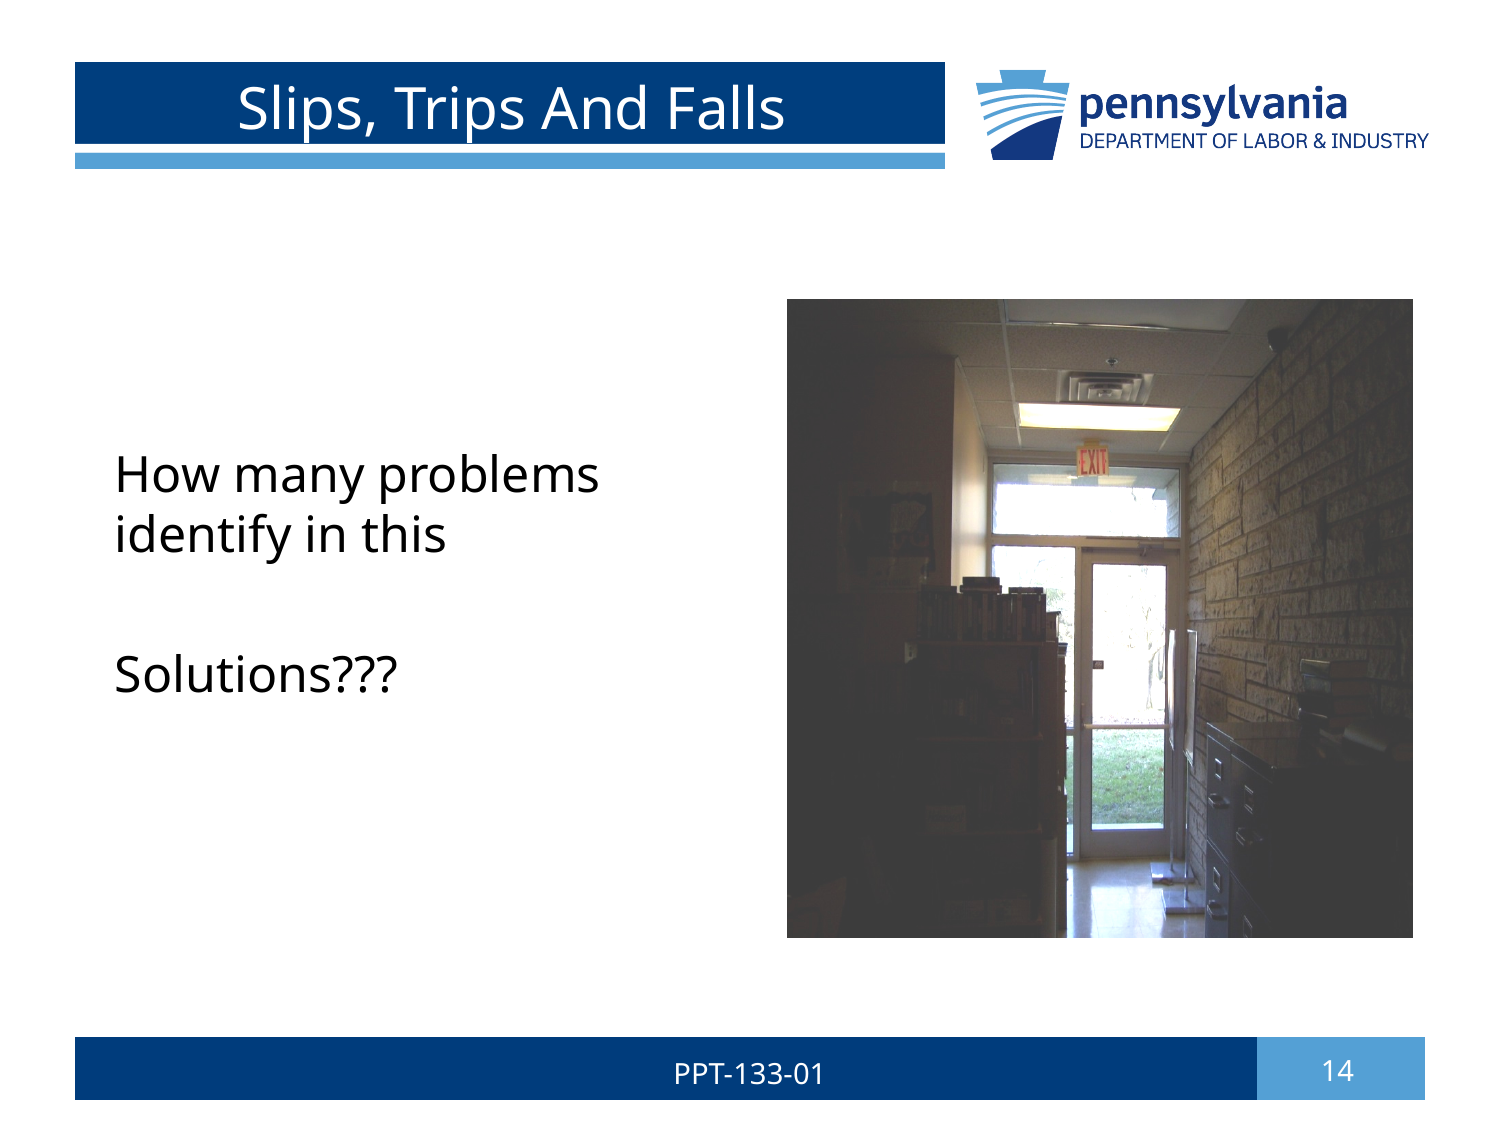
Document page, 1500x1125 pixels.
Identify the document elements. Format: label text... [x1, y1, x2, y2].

picture [75, 1037, 1425, 1100]
picture [75, 62, 1429, 169]
footer PPT-133-01 [512, 1042, 988, 1103]
title Slips, Trips And Falls [75, 62, 950, 150]
picture [787, 299, 1413, 938]
subtitle How many problems can you identify in this picture? Solutions??? [99, 224, 1400, 1013]
slide_number 14 [1250, 1042, 1425, 1103]
